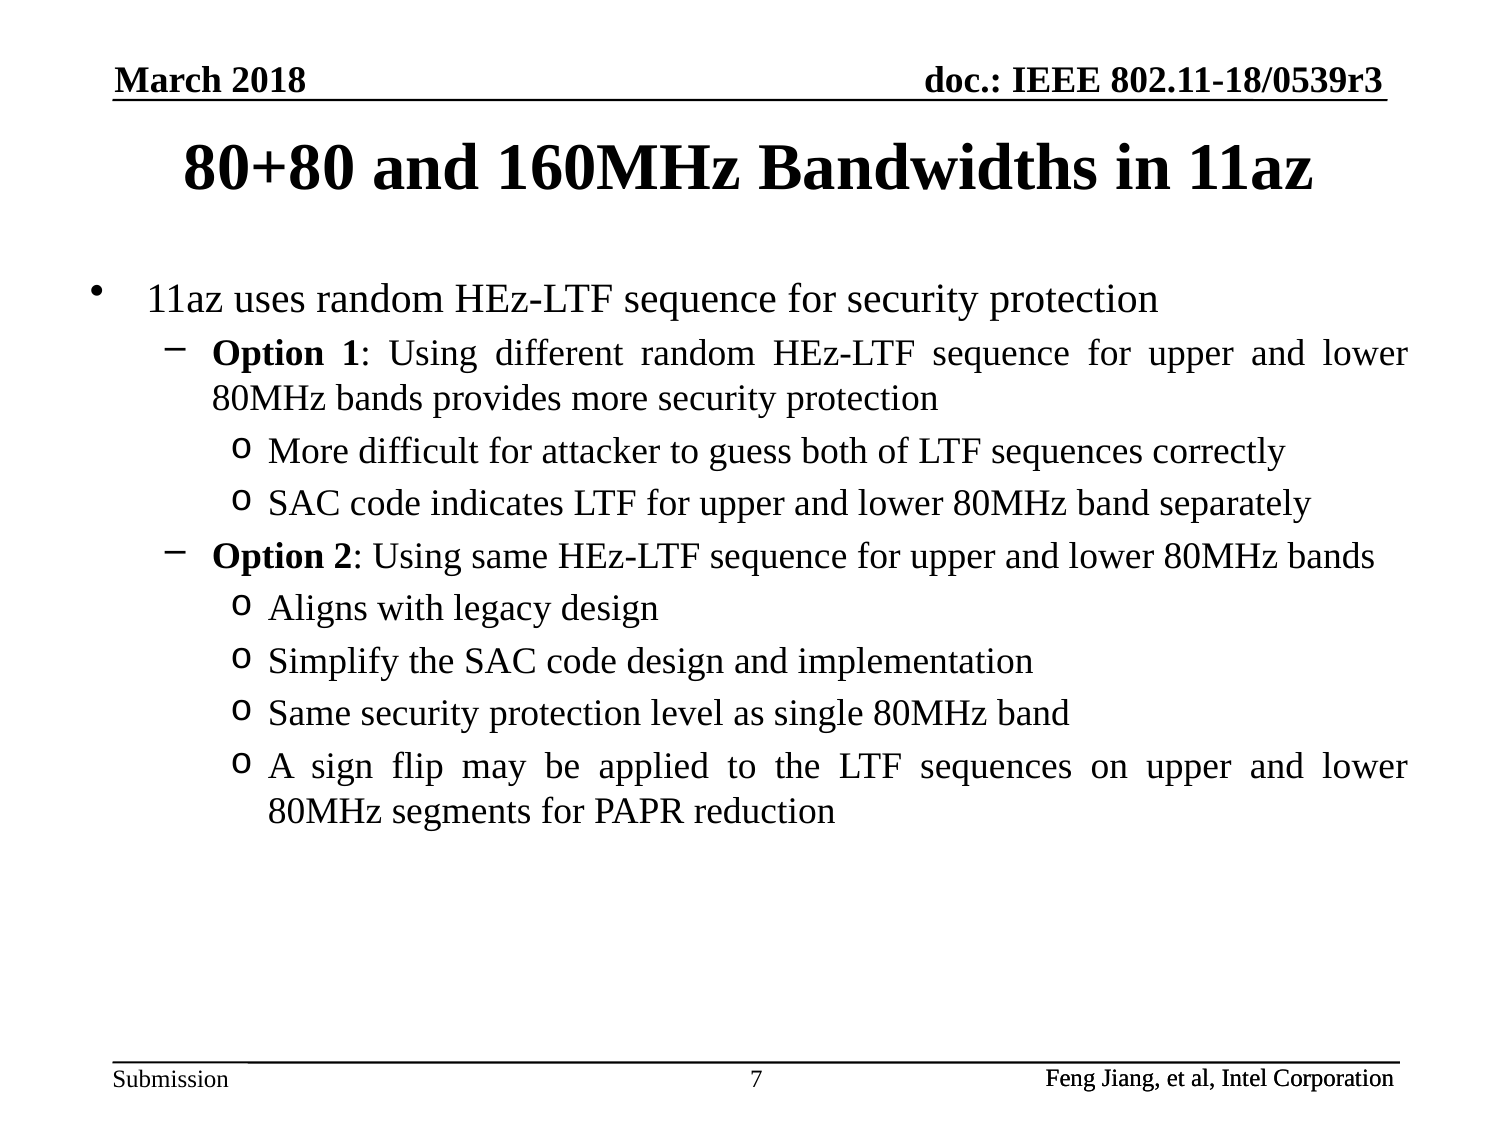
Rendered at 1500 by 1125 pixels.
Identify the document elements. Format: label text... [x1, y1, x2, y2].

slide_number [114, 54, 368, 101]
slide_number 7 [741, 1061, 772, 1093]
list 11az uses random HEz-LTF sequence for security protection Option 1: Using different random HEz-LTF sequence for upper and lower 80MHz bands provides more security protection More difficult for attacker to guess both of LTF sequences correctly SAC code indicates LTF for upper and lower 80MHz band separately Option 2: Using same HEz-LTF sequence for upper and lower 80MHz bands Aligns with legacy design Simplify the SAC code design and implementation Same security protection level as single 80MHz band A sign flip may be applied to the LTF sequences on upper and lower 80MHz segments for PAPR reduction [74, 262, 1425, 1013]
title 80+80 and 160MHz Bandwidths in 11az [74, 67, 1425, 258]
